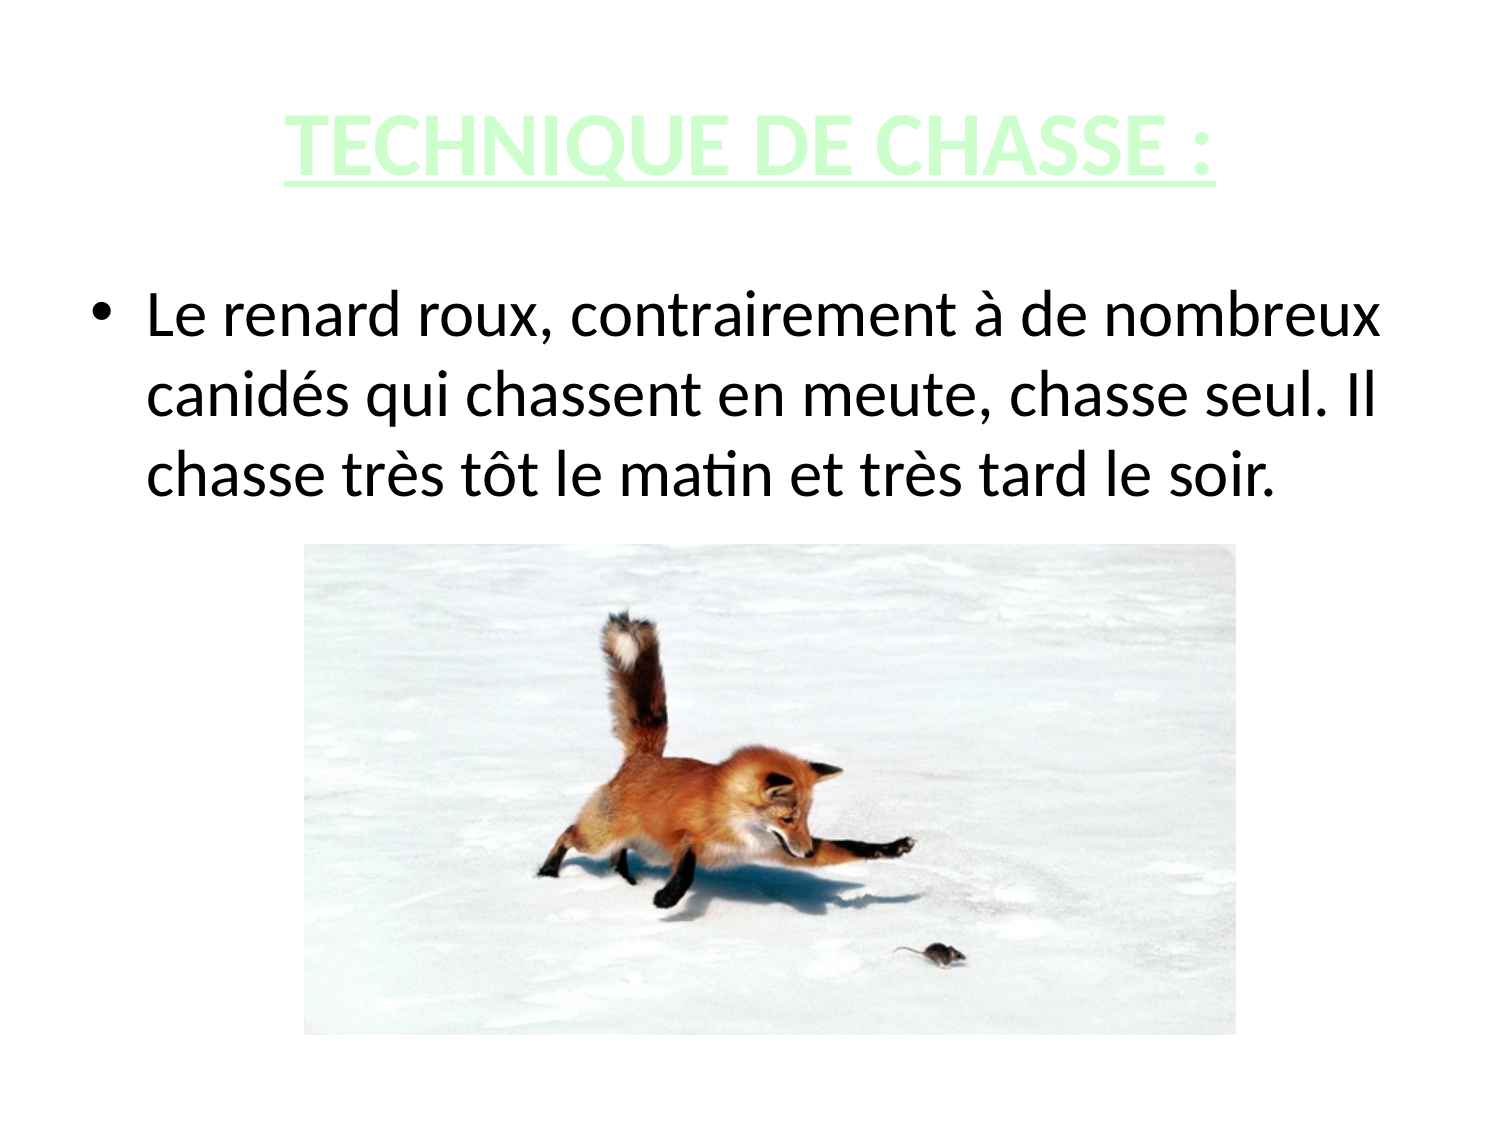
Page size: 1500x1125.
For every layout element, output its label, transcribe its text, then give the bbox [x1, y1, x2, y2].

title Technique de chasse : [75, 45, 1425, 233]
picture [304, 544, 1236, 1036]
list Le renard roux, contrairement à de nombreux canidés qui chassent en meute, chasse seul. Il chasse très tôt le matin et très tard le soir. [75, 262, 1425, 1005]
